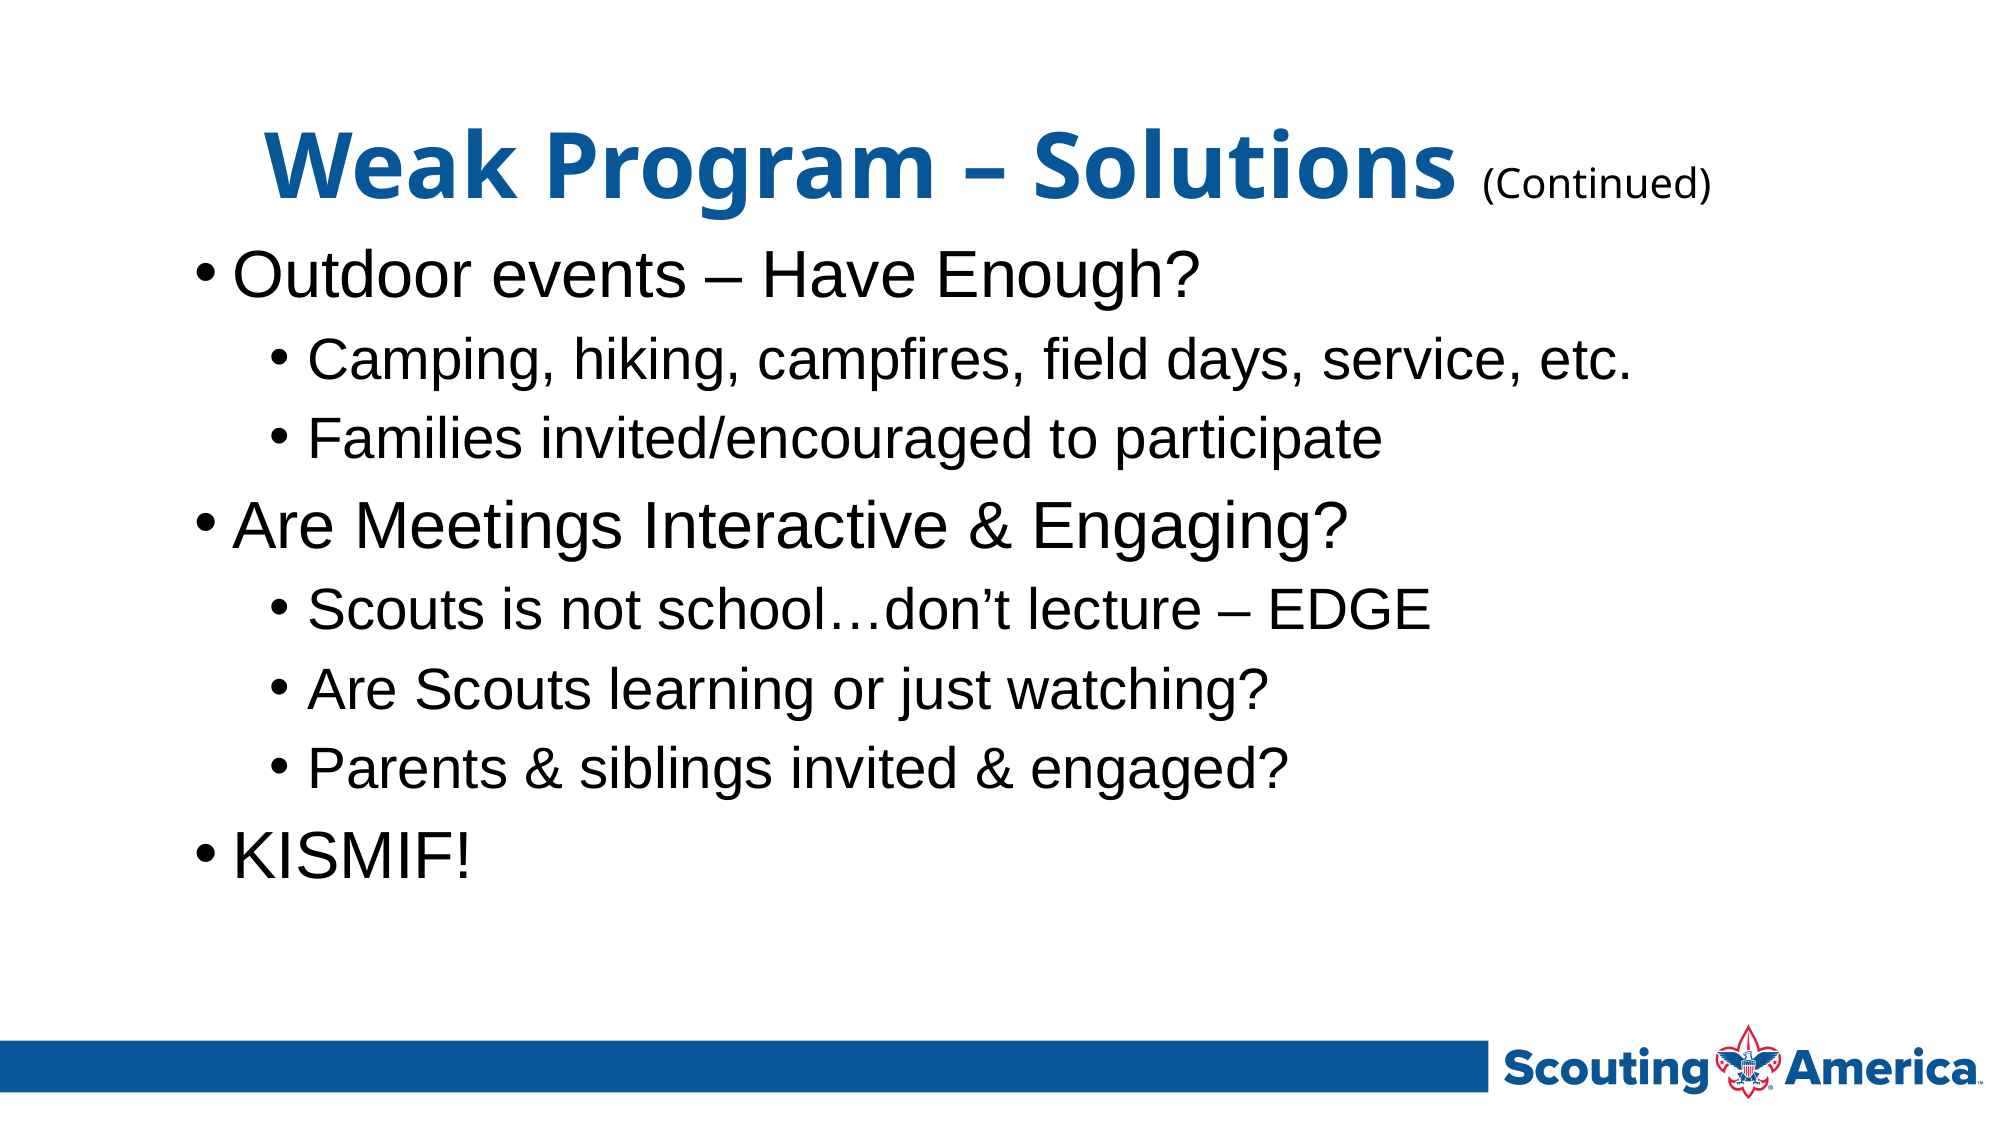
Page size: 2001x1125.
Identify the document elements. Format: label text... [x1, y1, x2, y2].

picture [1504, 1024, 1984, 1099]
title Weak Program – Solutions (Continued) [137, 59, 1863, 278]
list Outdoor events – Have Enough? Camping, hiking, campfires, field days, service, etc. Families invited/encouraged to participate Are Meetings Interactive & Engaging? Scouts is not school…don’t lecture – EDGE Are Scouts learning or just watching? Parents & siblings invited & engaged? KISMIF! [179, 212, 1661, 1050]
